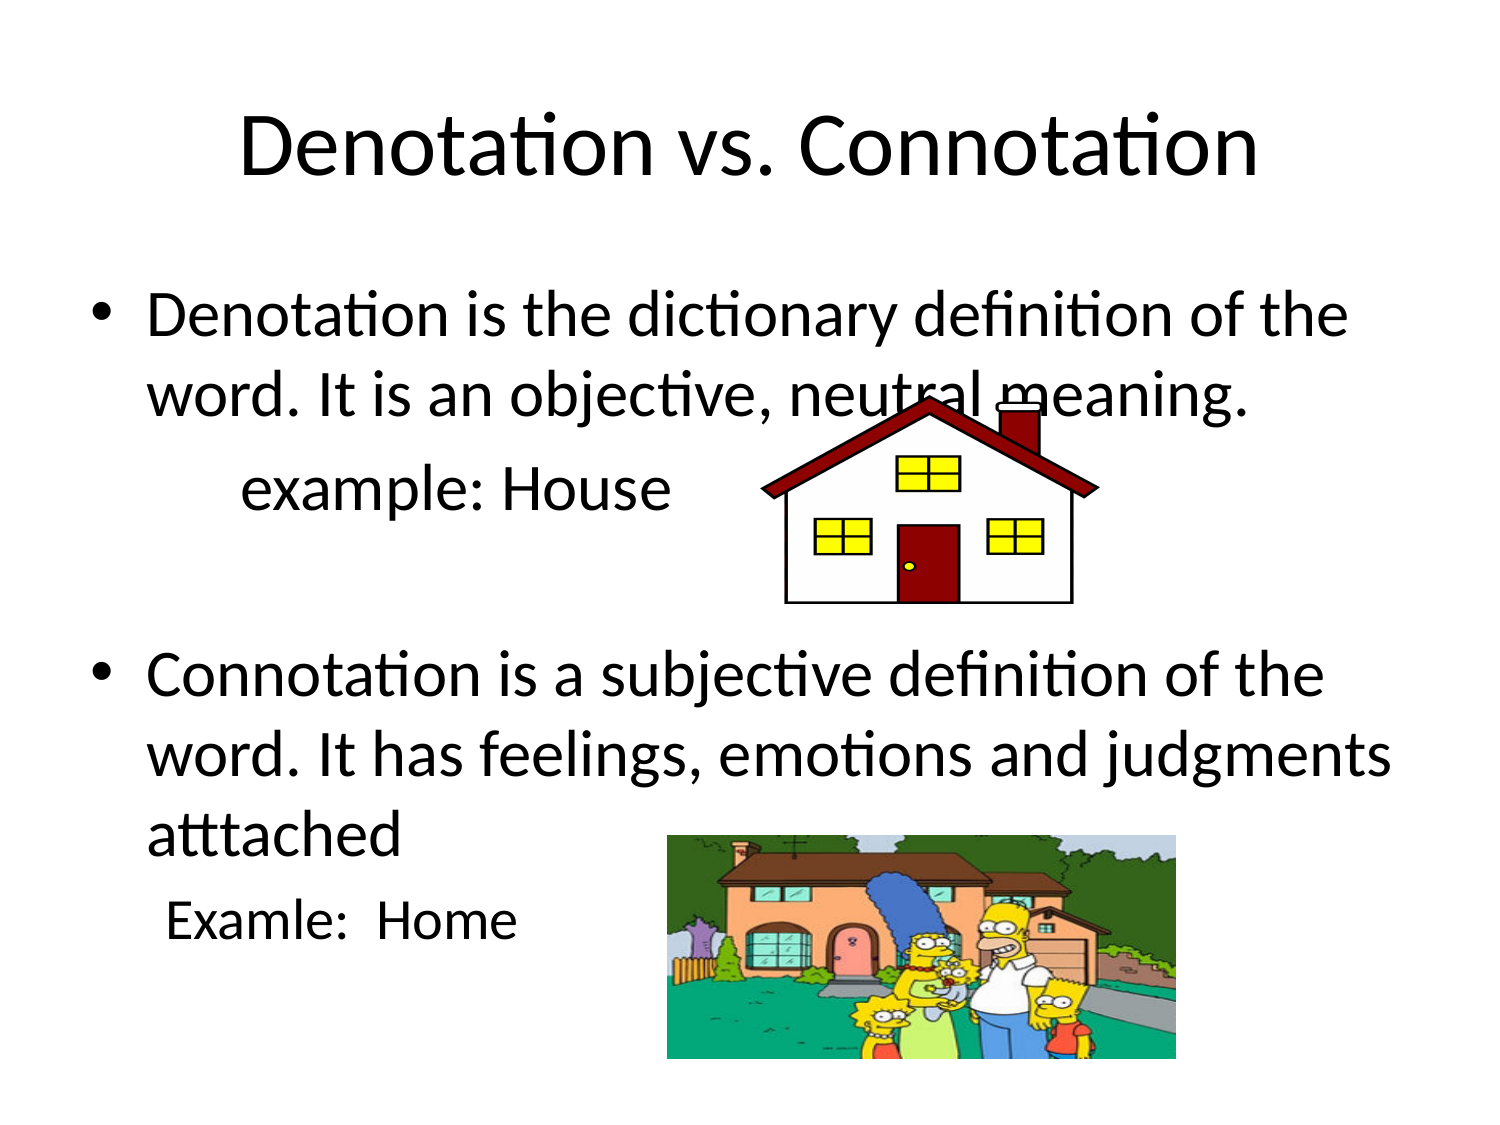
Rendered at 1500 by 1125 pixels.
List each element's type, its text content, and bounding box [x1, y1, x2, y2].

picture [666, 835, 1177, 1060]
title Denotation vs. Connotation [75, 45, 1425, 233]
list Denotation is the dictionary definition of the word. It is an objective, neutral meaning. example: House Connotation is a subjective definition of the word. It has feelings, emotions and judgments atttached Examle: Home [75, 262, 1425, 1005]
picture [760, 395, 1100, 605]
